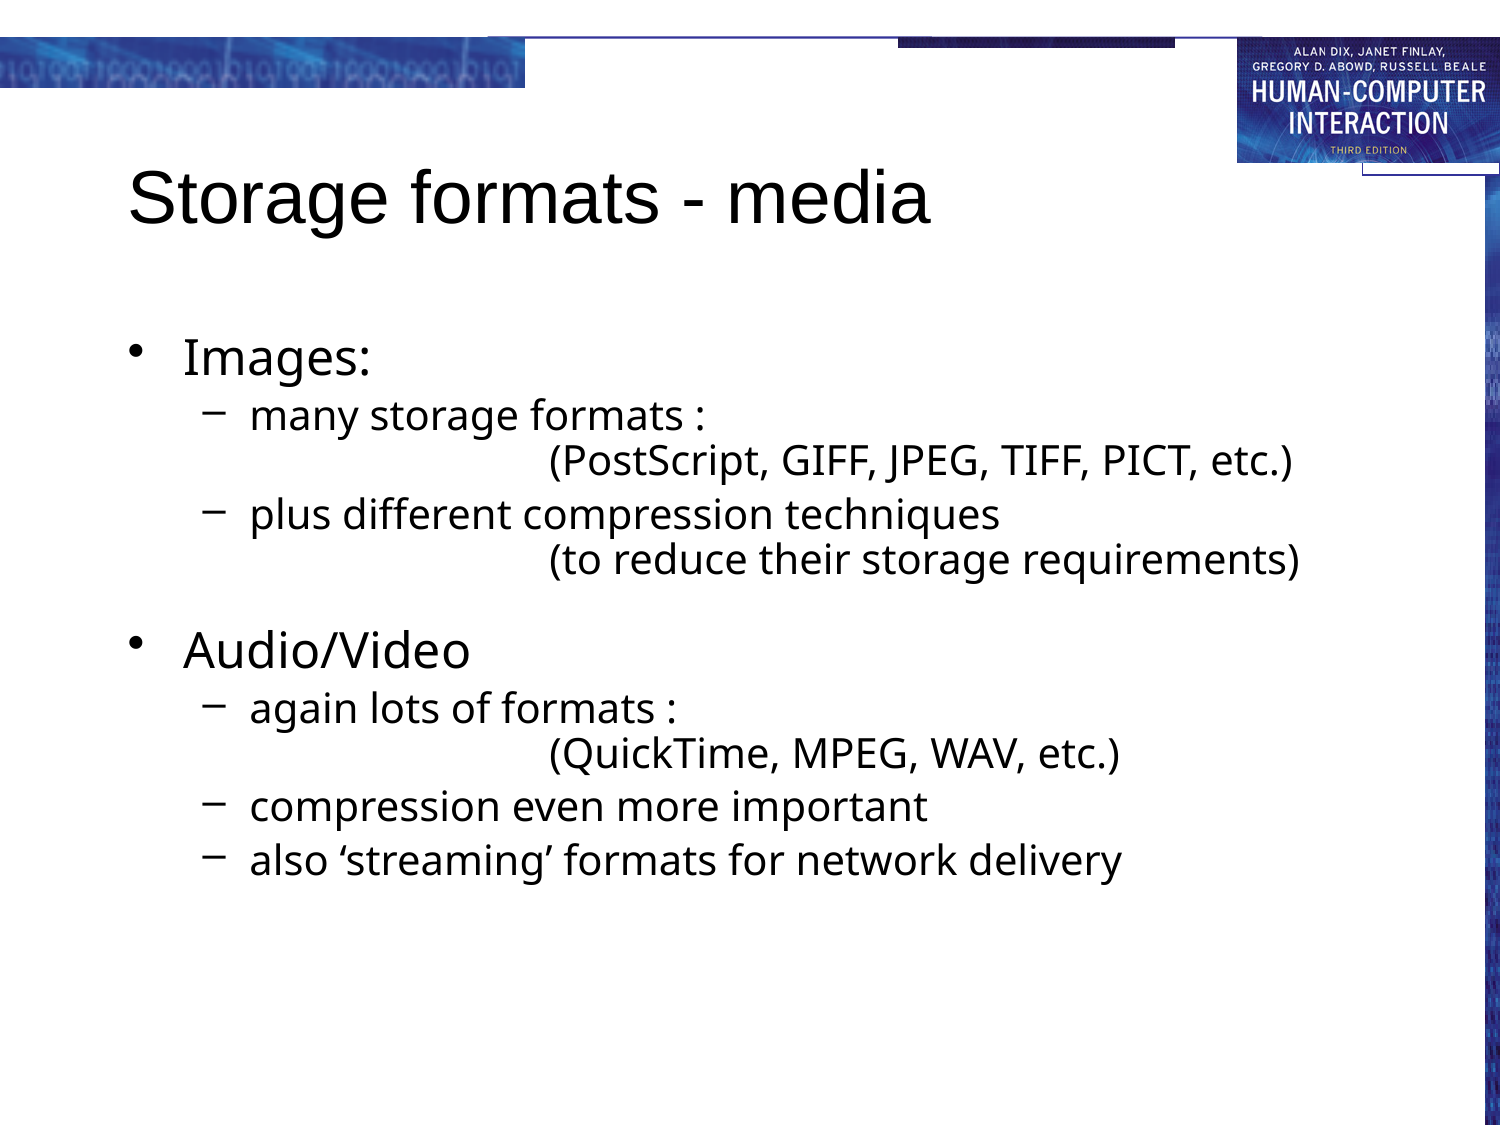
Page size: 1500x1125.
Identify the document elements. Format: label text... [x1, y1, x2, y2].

title Storage formats - media [112, 99, 1238, 288]
picture [0, 37, 525, 88]
picture [1485, 176, 1500, 1125]
picture [1237, 37, 1500, 163]
picture [898, 37, 1175, 48]
list Images: many storage formats : (PostScript, GIFF, JPEG, TIFF, PICT, etc.) plus different compression techniques (to reduce their storage requirements) Audio/Video again lots of formats : (QuickTime, MPEG, WAV, etc.) compression even more important also ‘streaming’ formats for network delivery [112, 324, 1388, 1000]
